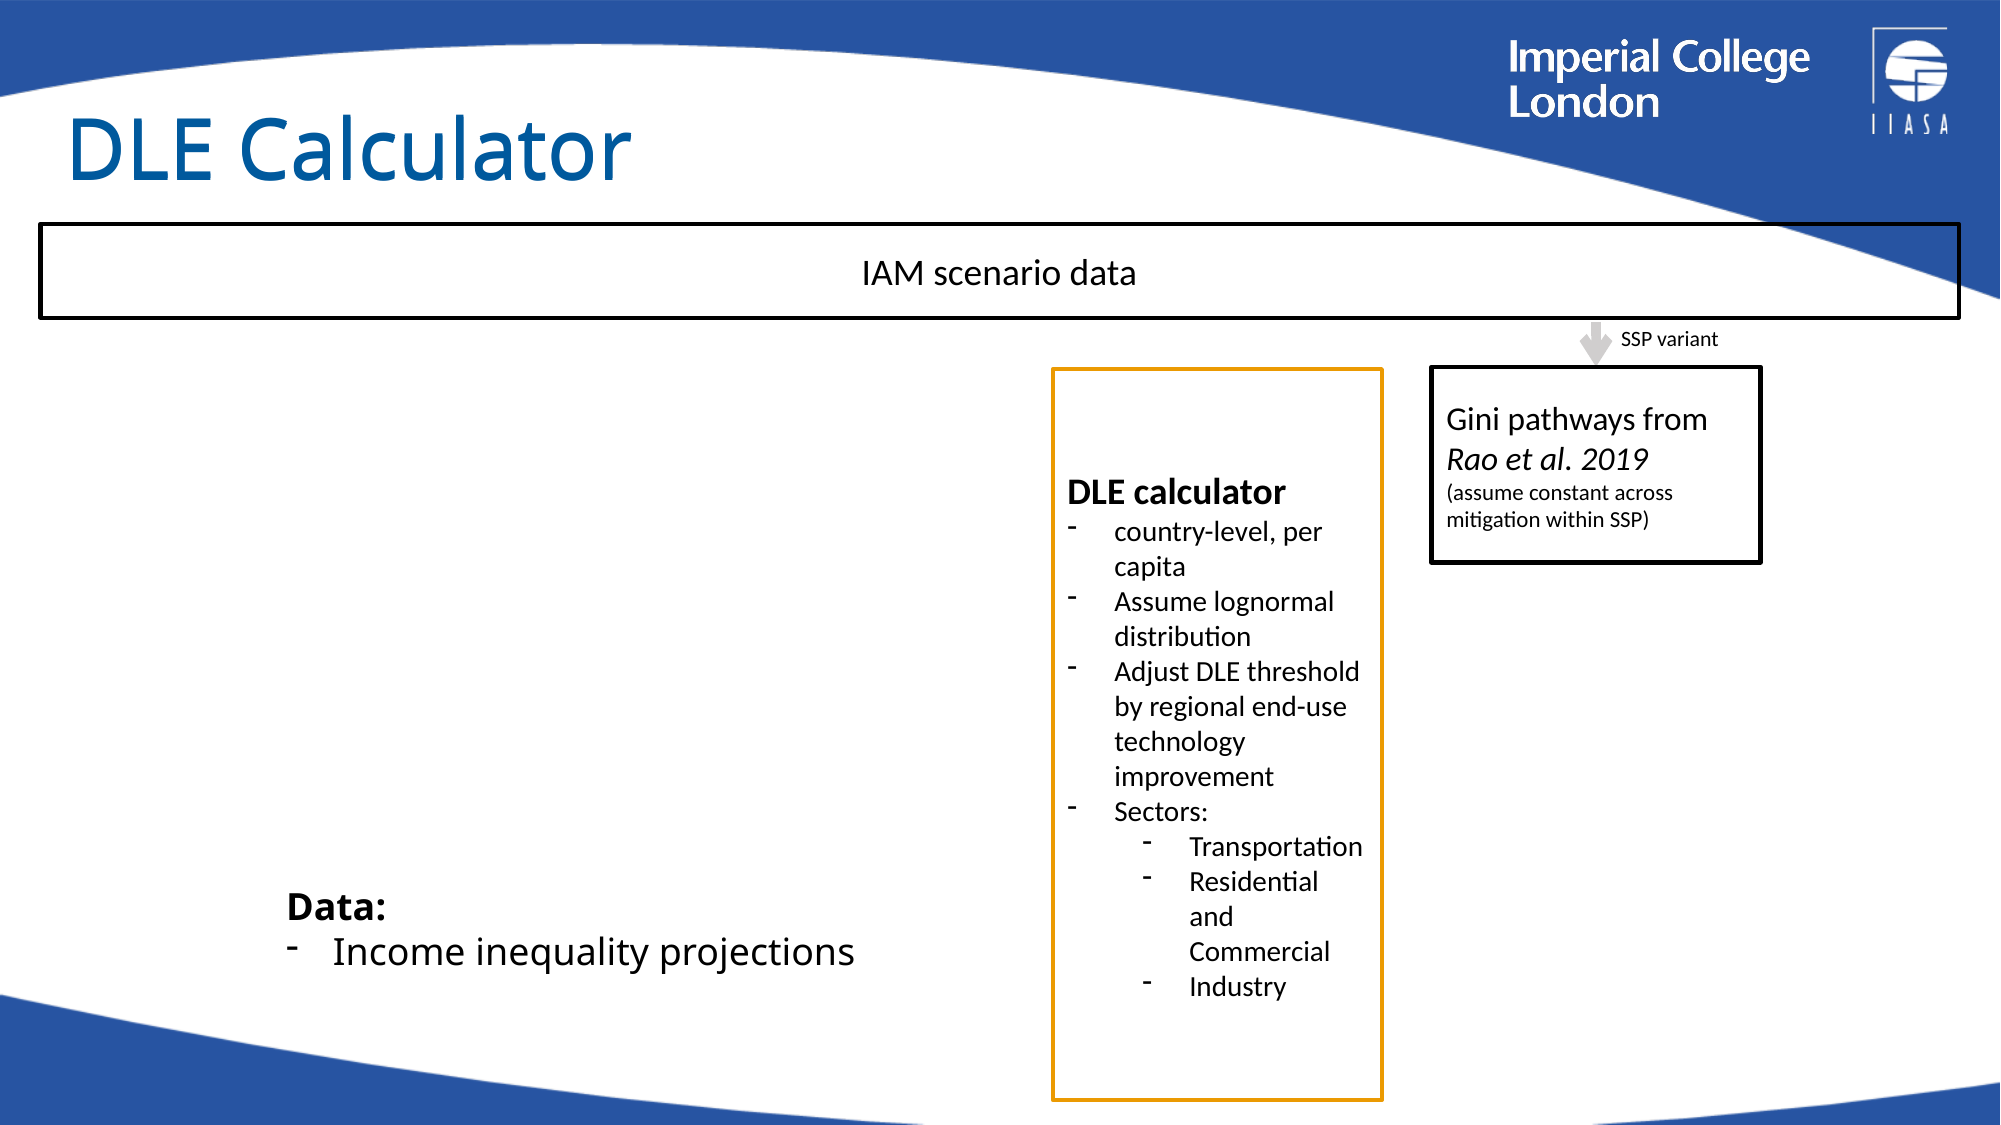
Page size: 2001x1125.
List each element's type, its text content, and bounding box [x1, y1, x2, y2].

text_box DLE calculator country-level, per capita Assume lognormal distribution Adjust DLE threshold by regional end-use technology improvement Sectors: Transportation Residential and Commercial Industry [1052, 369, 1382, 1100]
text_box IAM scenario data [40, 223, 1959, 318]
picture [0, 885, 2000, 1125]
picture [0, 0, 2000, 322]
text_box Gini pathways from Rao et al. 2019 (assume constant across mitigation within SSP) [1431, 366, 1761, 563]
text_box Data: Income inequality projections [271, 875, 1038, 981]
text_box SSP variant [1606, 316, 1781, 358]
text_box DLE Calculator [59, 24, 1522, 203]
